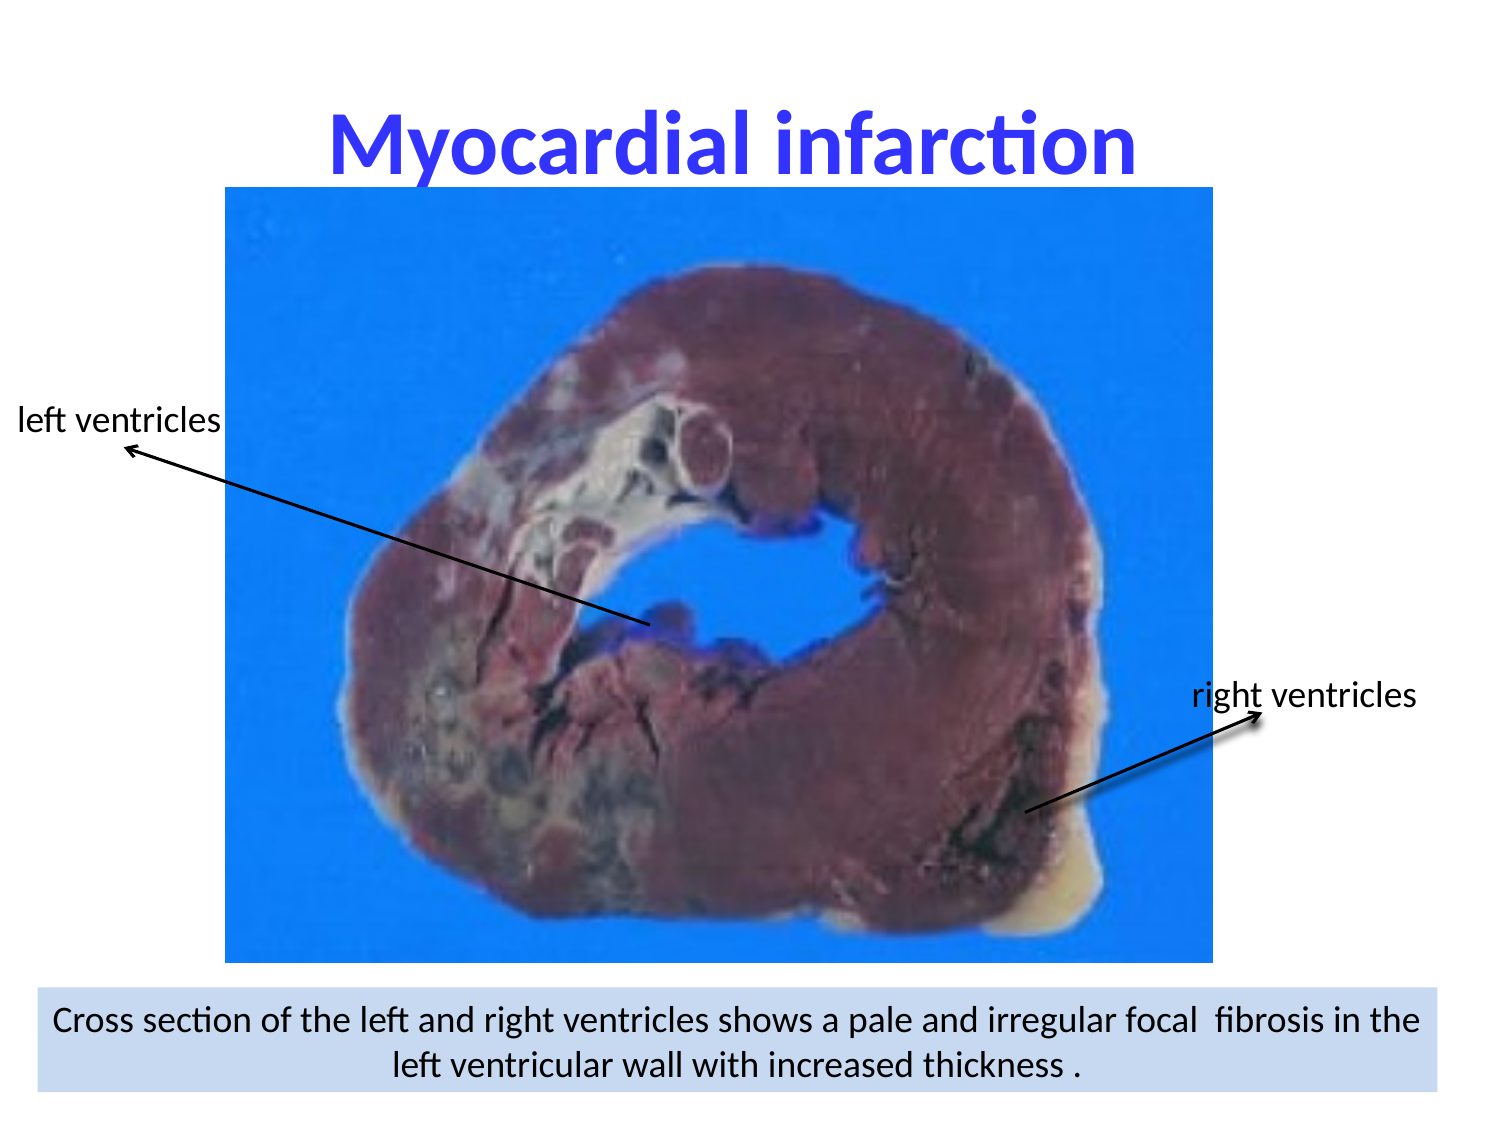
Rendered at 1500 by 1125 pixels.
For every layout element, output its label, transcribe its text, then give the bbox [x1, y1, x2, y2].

picture [224, 187, 1213, 963]
text_box Cross section of the left and right ventricles shows a pale and irregular focal fibrosis in the left ventricular wall with increased thickness . [37, 987, 1438, 1093]
text_box left ventricles [2, 387, 219, 448]
title Myocardial infarction [50, 62, 1438, 213]
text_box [123, 447, 651, 626]
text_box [1024, 712, 1263, 813]
text_box right ventricles [1216, 662, 1441, 723]
